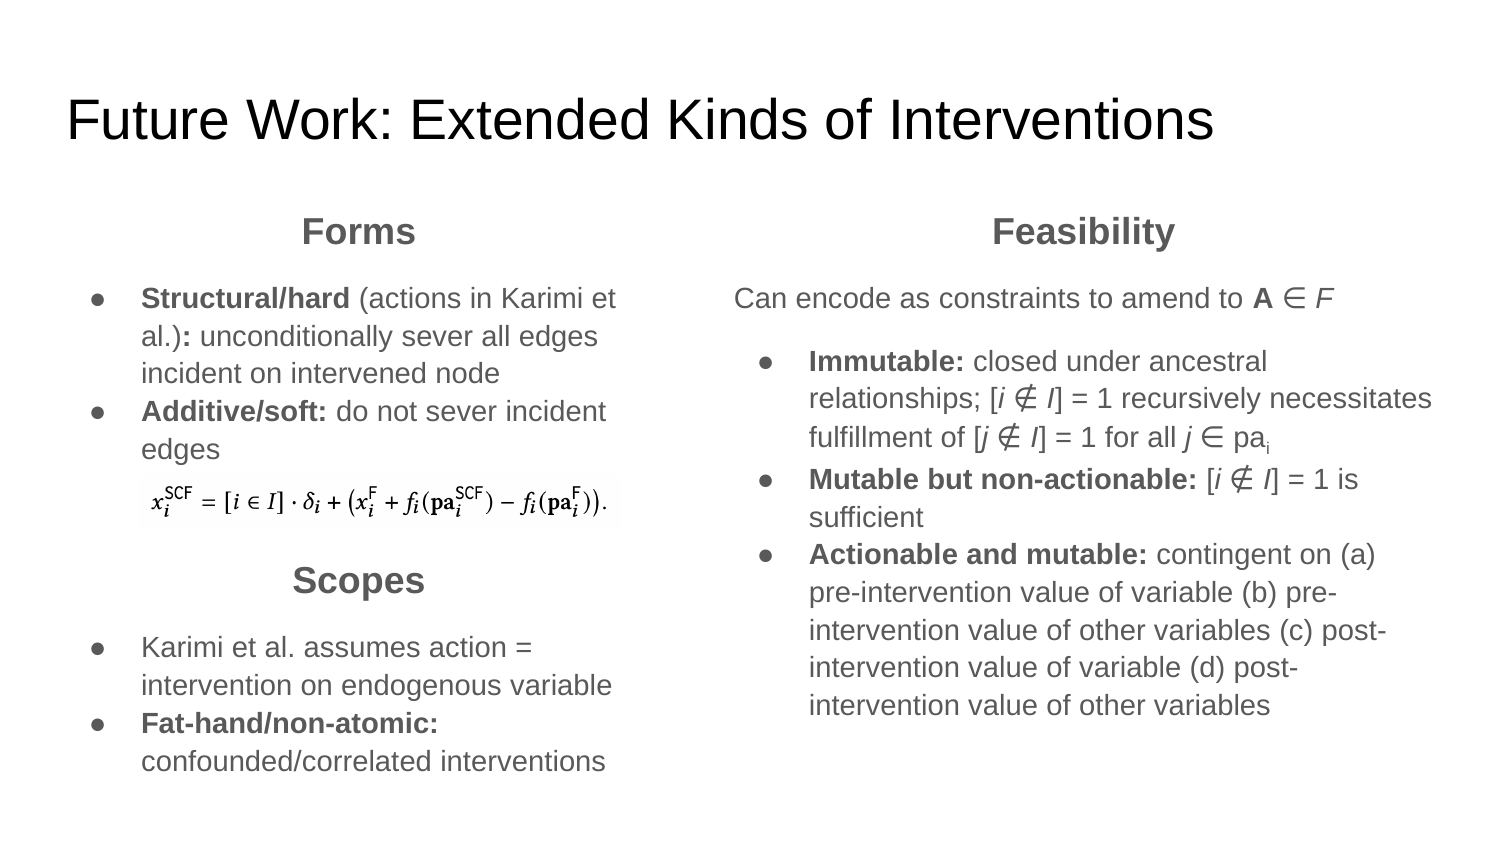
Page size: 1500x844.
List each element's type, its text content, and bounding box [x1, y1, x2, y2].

picture [138, 474, 621, 528]
list Forms Structural/hard (actions in Karimi et al.): unconditionally sever all edges incident on intervened node Additive/soft: do not sever incident edges Scopes Karimi et al. assumes action = intervention on endogenous variable Fat-hand/non-atomic: confounded/correlated interventions [51, 189, 667, 807]
list Feasibility Can encode as constraints to amend to A ∈ F Immutable: closed under ancestral relationships; [i ∉ I] = 1 recursively necessitates fulfillment of [j ∉ I] = 1 for all j ∈ pai Mutable but non-actionable: [i ∉ I] = 1 is sufficient Actionable and mutable: contingent on (a) pre-intervention value of variable (b) pre-intervention value of other variables (c) post-intervention value of variable (d) post-intervention value of other variables [718, 189, 1449, 807]
title Future Work: Extended Kinds of Interventions [51, 72, 1449, 167]
